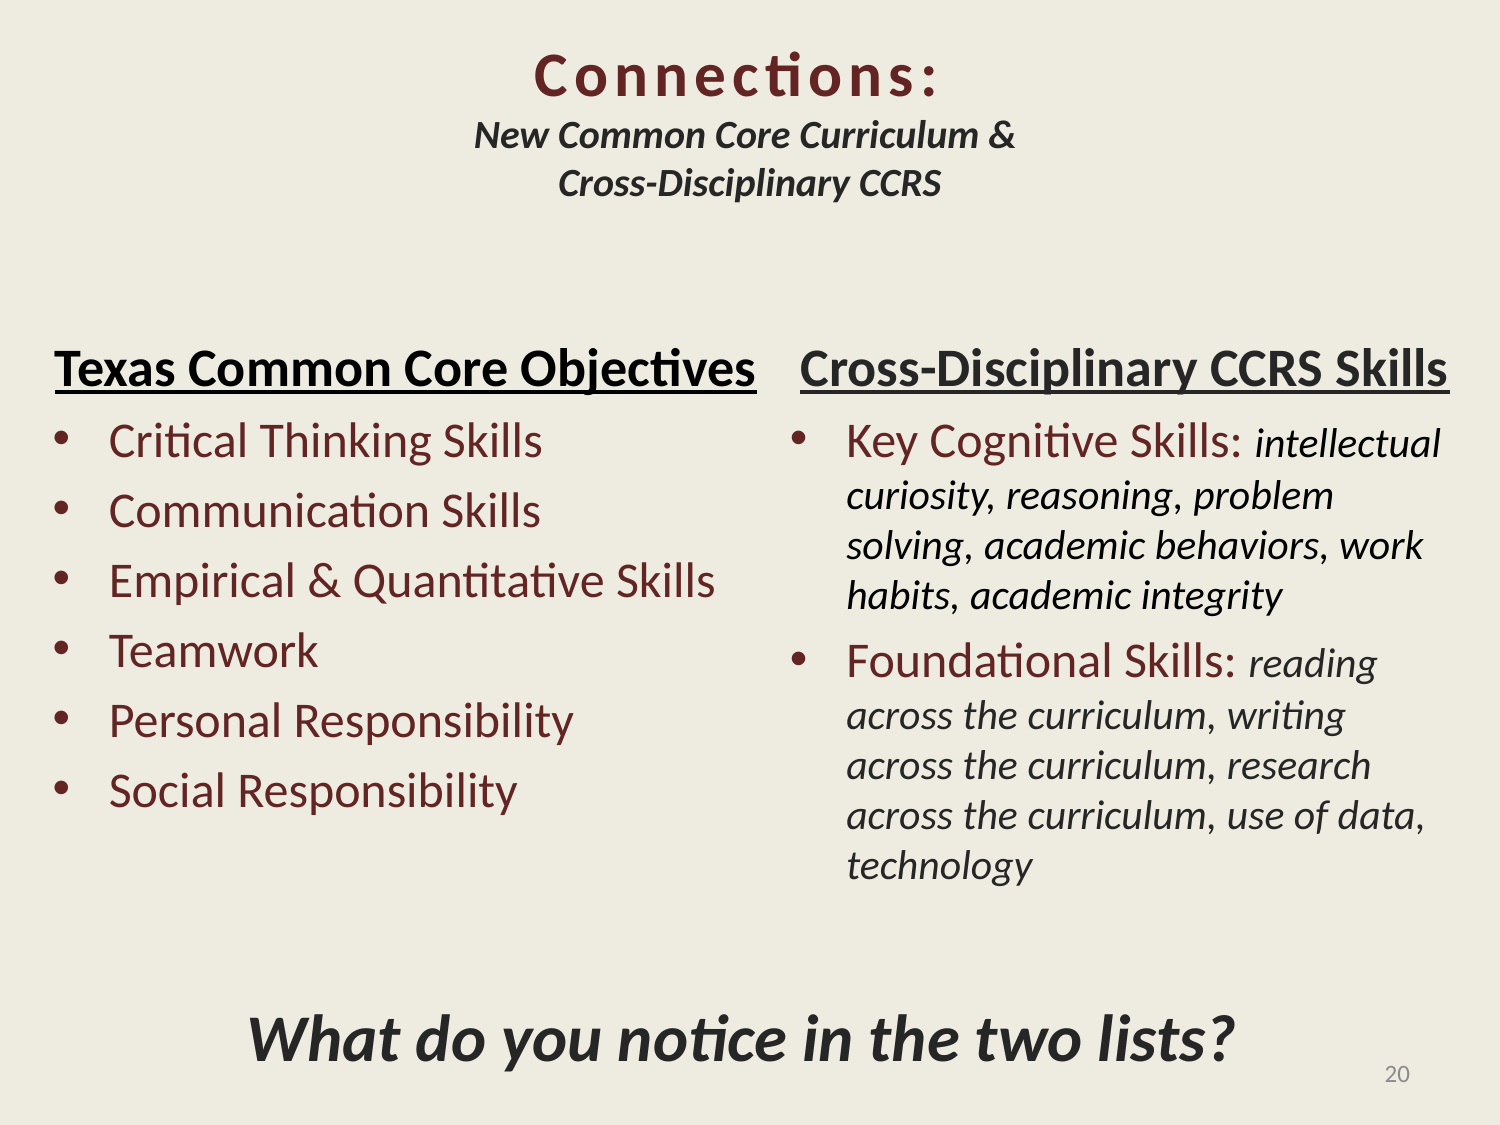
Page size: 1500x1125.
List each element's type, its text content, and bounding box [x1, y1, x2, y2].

list Texas Common Core Objectives Critical Thinking Skills Communication Skills Empirical & Quantitative Skills Teamwork Personal Responsibility Social Responsibility [37, 324, 775, 1125]
list Cross-Disciplinary CCRS Skills Key Cognitive Skills: intellectual curiosity, reasoning, problem solving, academic behaviors, work habits, academic integrity Foundational Skills: reading across the curriculum, writing across the curriculum, research across the curriculum, use of data, technology [775, 324, 1475, 1068]
text_box What do you notice in the two lists? [87, 987, 1413, 1083]
slide_number 20 [1074, 1042, 1425, 1103]
title Connections: New Common Core Curriculum & Cross-Disciplinary CCRS [0, 24, 1500, 213]
